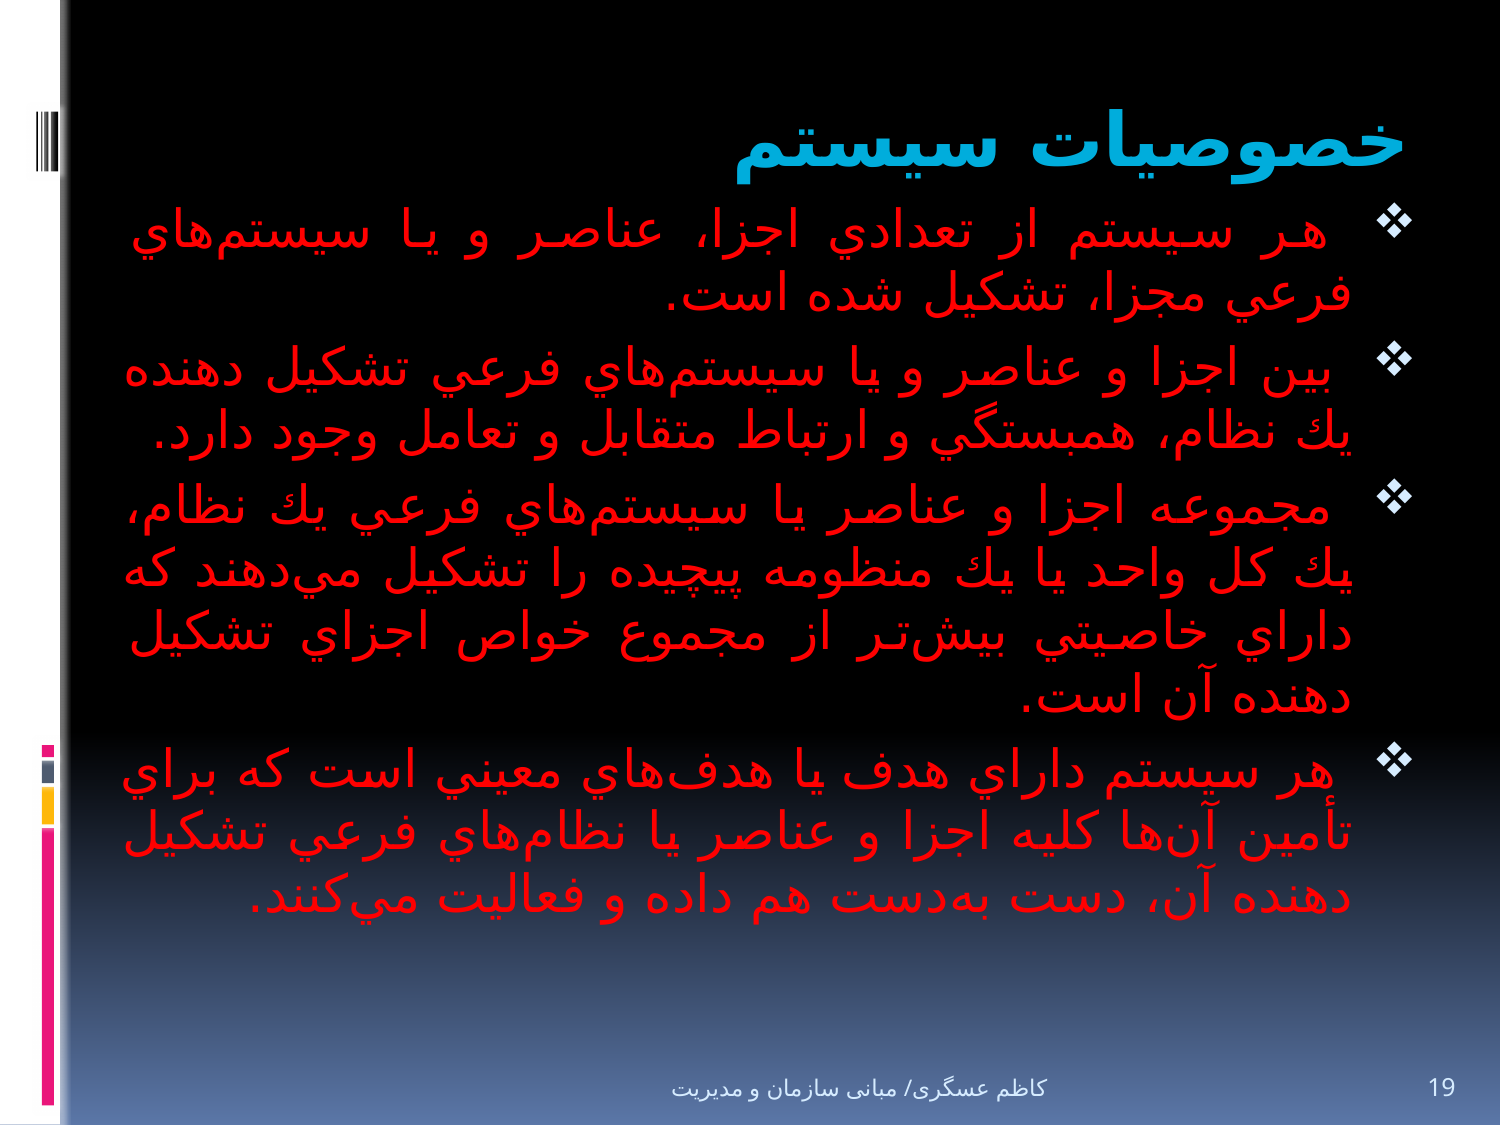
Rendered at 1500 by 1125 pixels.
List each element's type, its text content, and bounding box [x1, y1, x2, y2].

slide_number 19 [1412, 1052, 1488, 1113]
list هر سيستم از تعدادي اجزا،‌ عناصر و يا سيستم‌هاي فرعي مجزا،‌ تشكيل شده است. بين اجزا و عناصر و يا سيستم‌هاي فرعي تشكيل دهنده يك نظام،‌ همبستگي و ارتباط متقابل و تعامل وجود دارد. مجموعه اجزا و عناصر يا سيستم‌هاي فرعي يك نظام، يك كل واحد يا يك منظومه پيچيده را تشكيل مي‌دهند كه داراي خاصيتي بيش‌تر از مجموع خواص اجزاي تشكيل دهنده آن است. هر سيستم داراي هدف يا هدف‌هاي معيني است كه براي تأمين آن‌ها كليه اجزا و عناصر يا نظام‌هاي فرعي تشكيل دهنده آن،‌ دست به‌دست هم داده و فعاليت مي‌كنند. [105, 187, 1425, 1043]
title خصوصیات سیستم [150, 83, 1425, 187]
footer کاظم عسگری/ مبانی سازمان و مدیریت [150, 1052, 1063, 1113]
